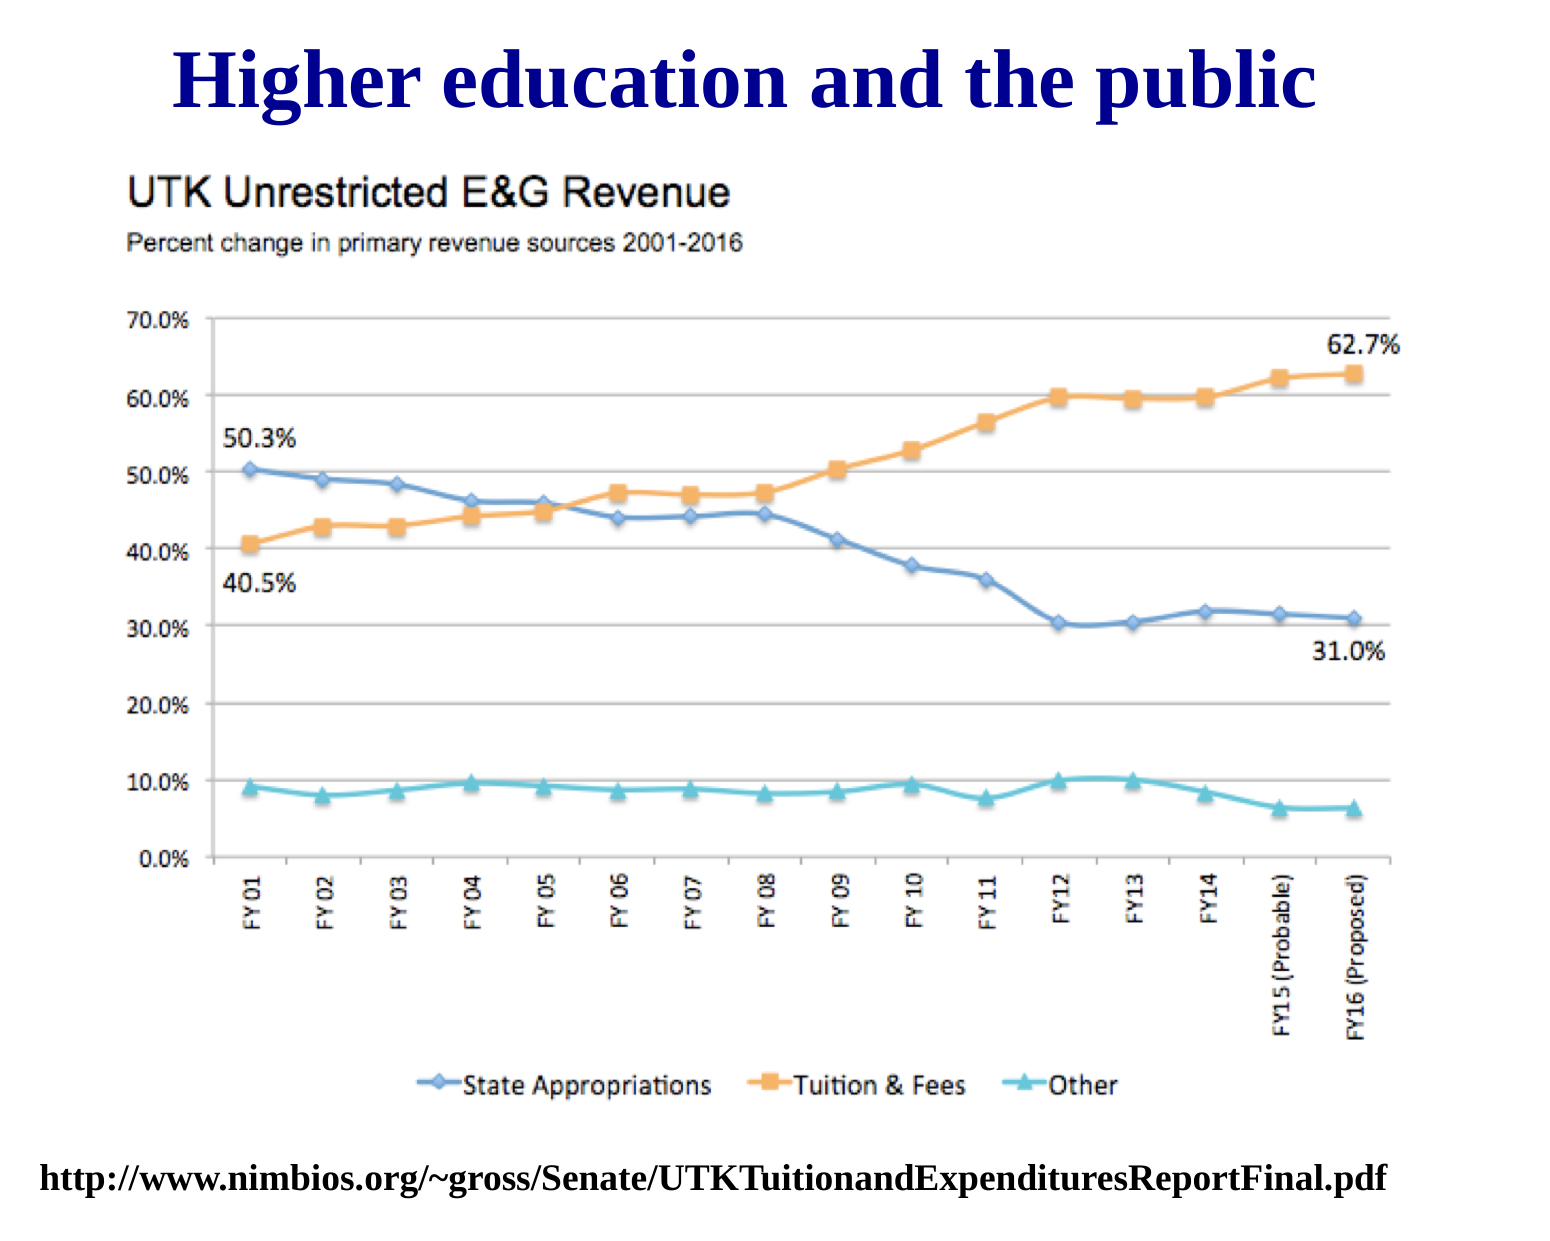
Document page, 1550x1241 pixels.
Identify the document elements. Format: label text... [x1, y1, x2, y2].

title Higher education and the public [87, 0, 1405, 156]
picture [64, 157, 1428, 1130]
text_box http://www.nimbios.org/~gross/Senate/UTKTuitionandExpendituresReportFinal.pdf [24, 1145, 1525, 1205]
